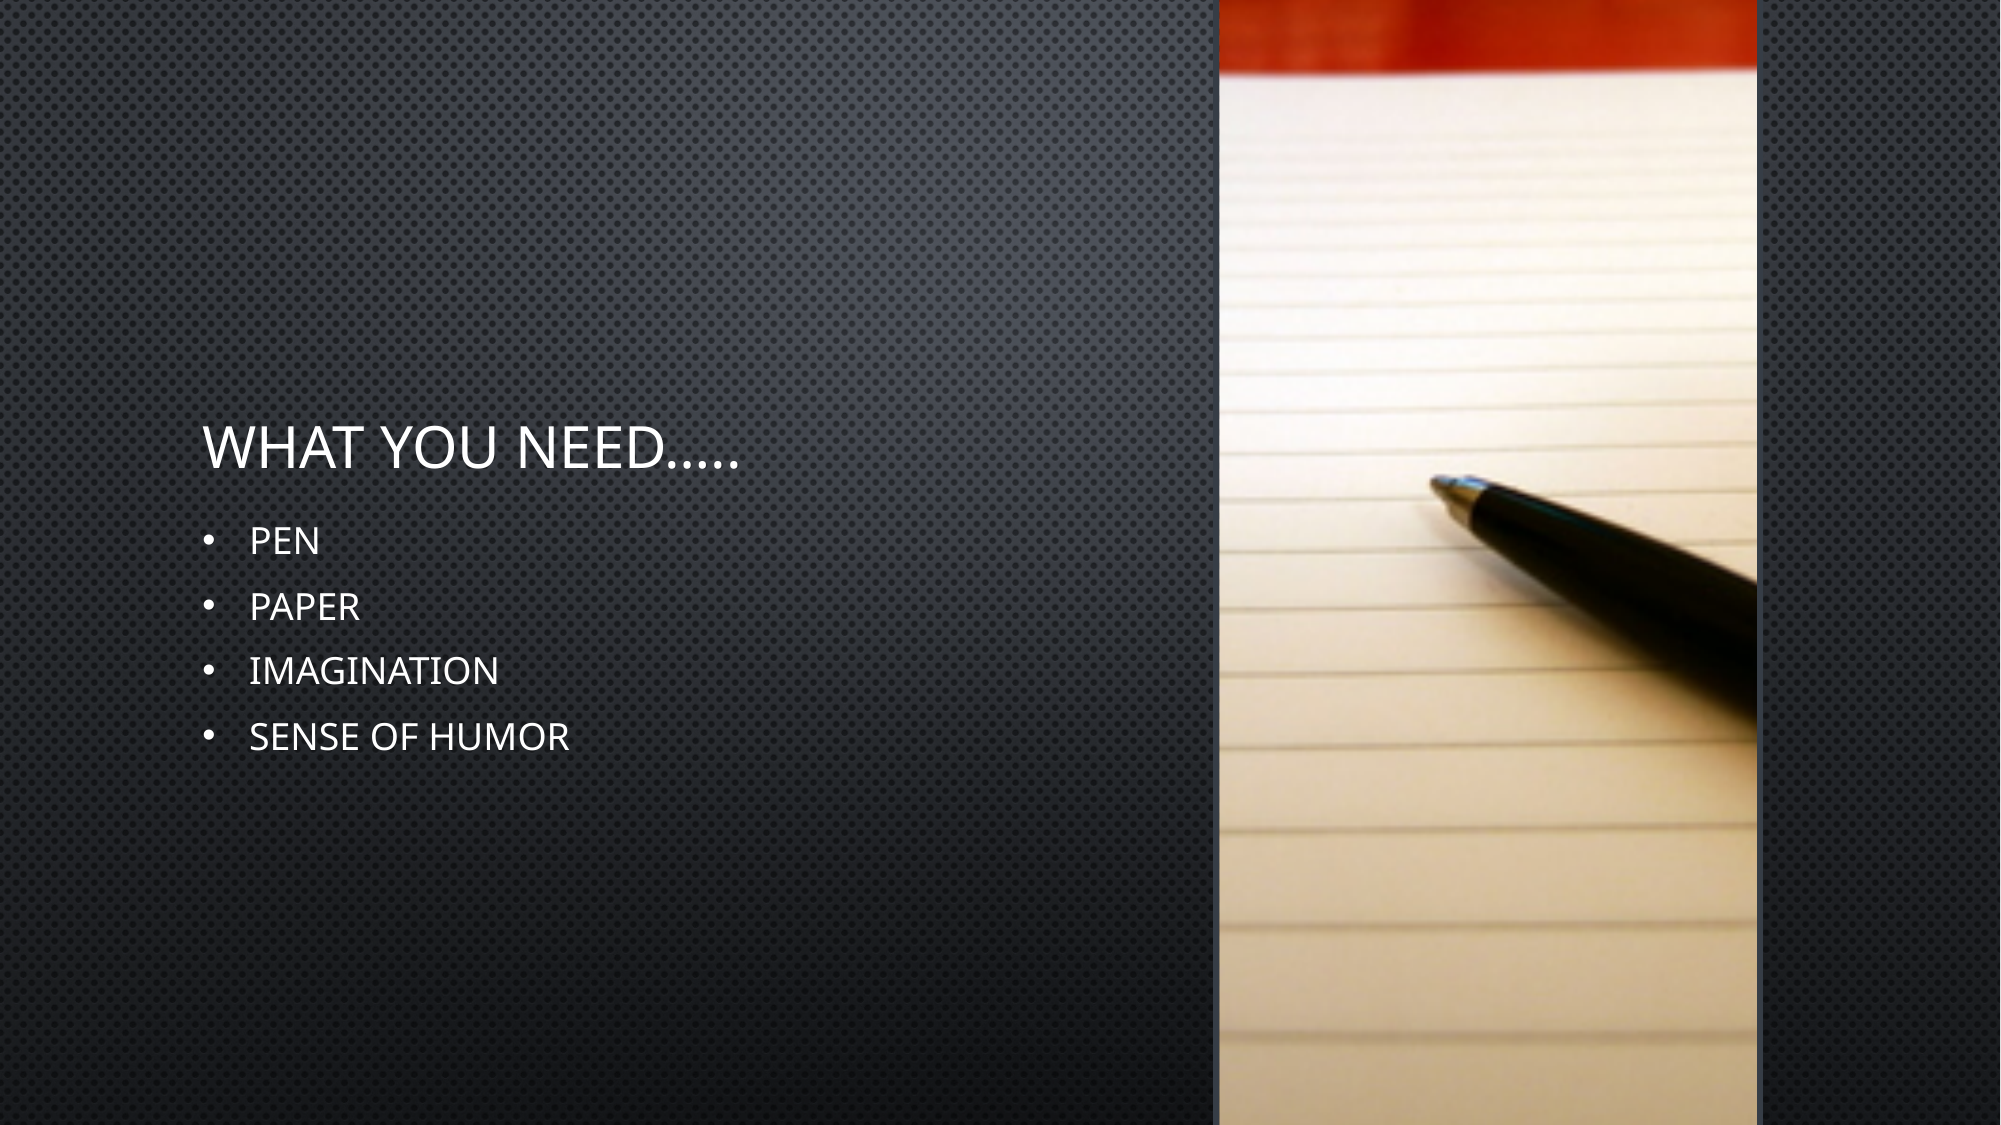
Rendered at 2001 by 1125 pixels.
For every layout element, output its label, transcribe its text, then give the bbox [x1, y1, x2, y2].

picture [1219, 0, 1758, 1125]
title WHAT YOU NEED….. [187, 262, 1063, 487]
list PEN PAPER IMAGINATION SENSE OF HUMOR [187, 487, 1063, 788]
